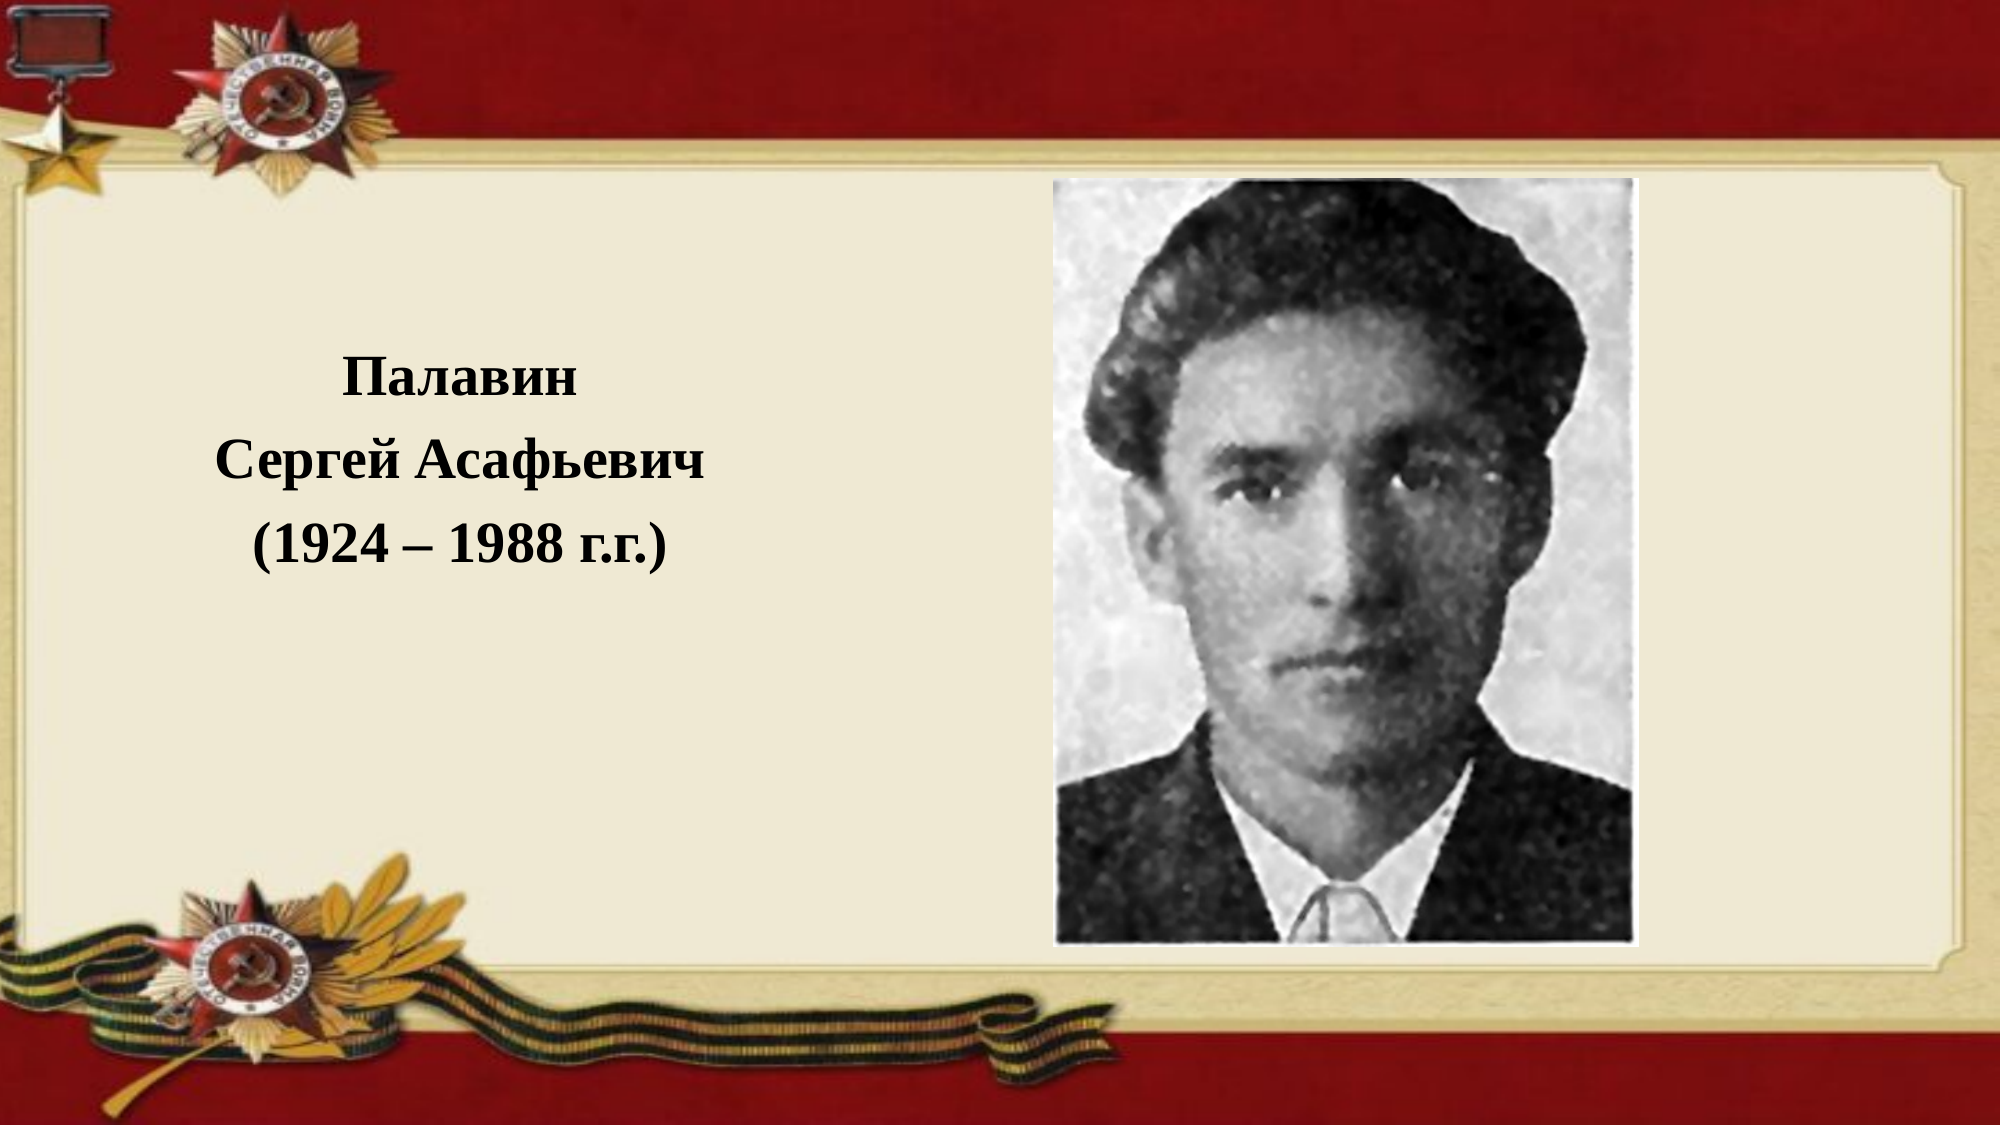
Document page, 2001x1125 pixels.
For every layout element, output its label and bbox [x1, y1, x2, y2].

list [1053, 178, 1639, 947]
picture [0, 0, 2000, 1125]
